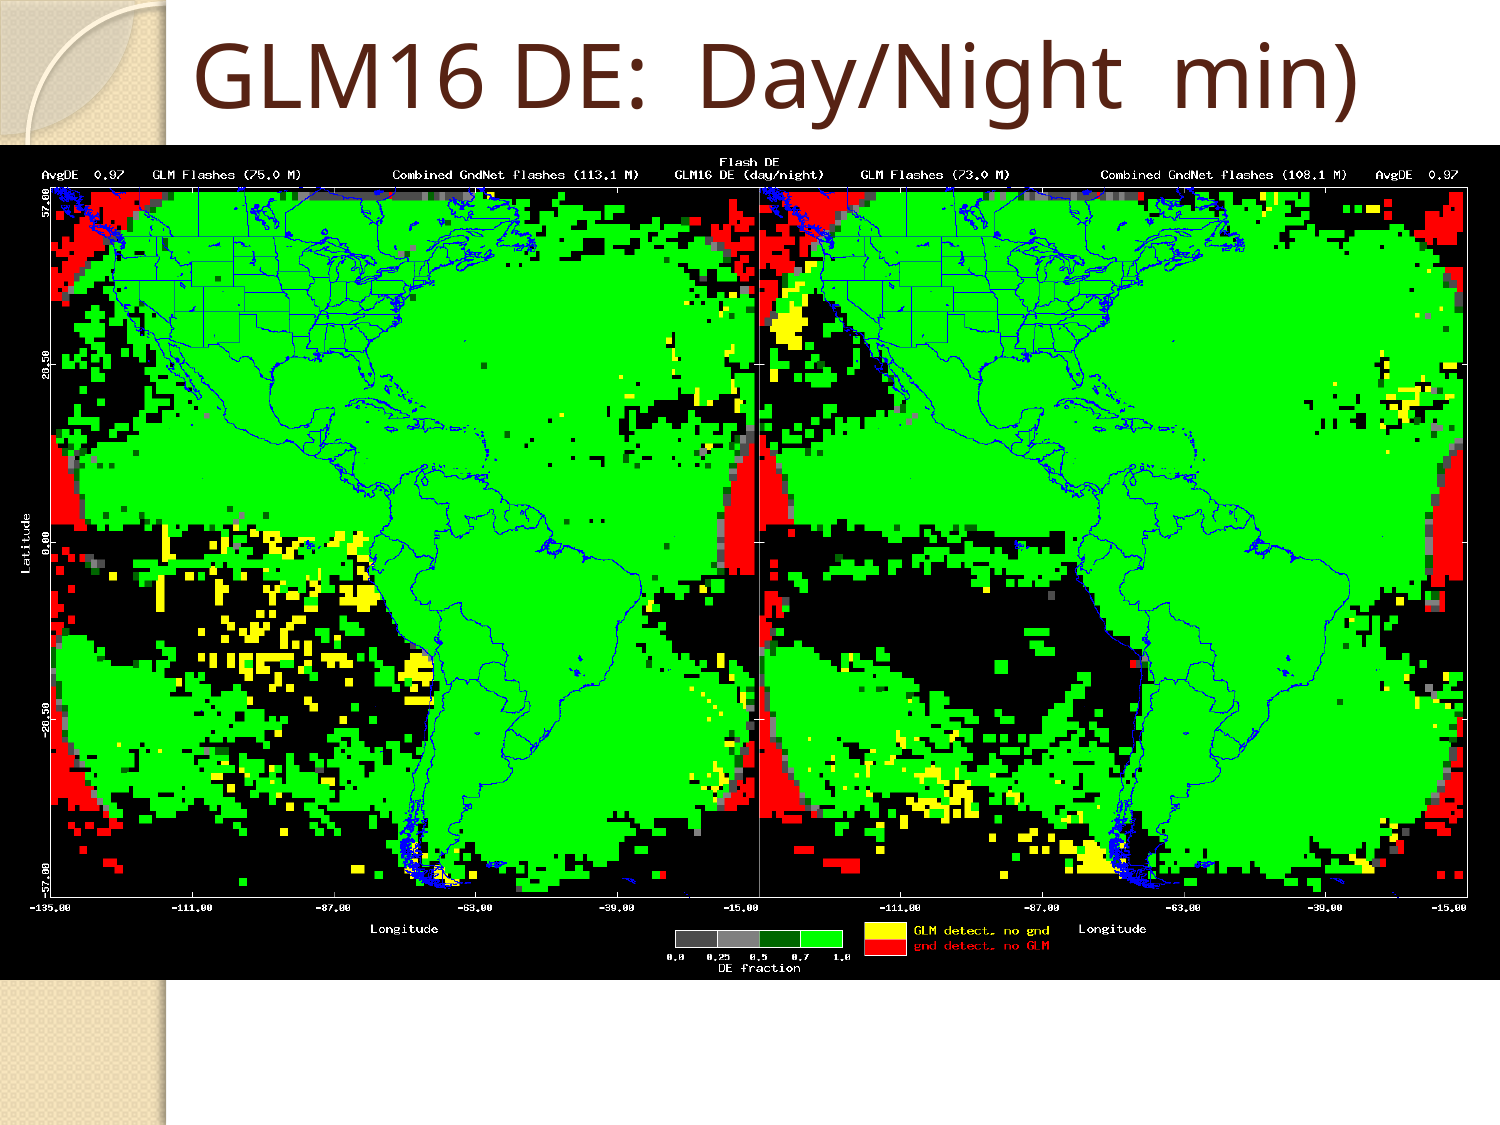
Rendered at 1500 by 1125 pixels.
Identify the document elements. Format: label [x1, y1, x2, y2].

picture [0, 145, 1500, 980]
